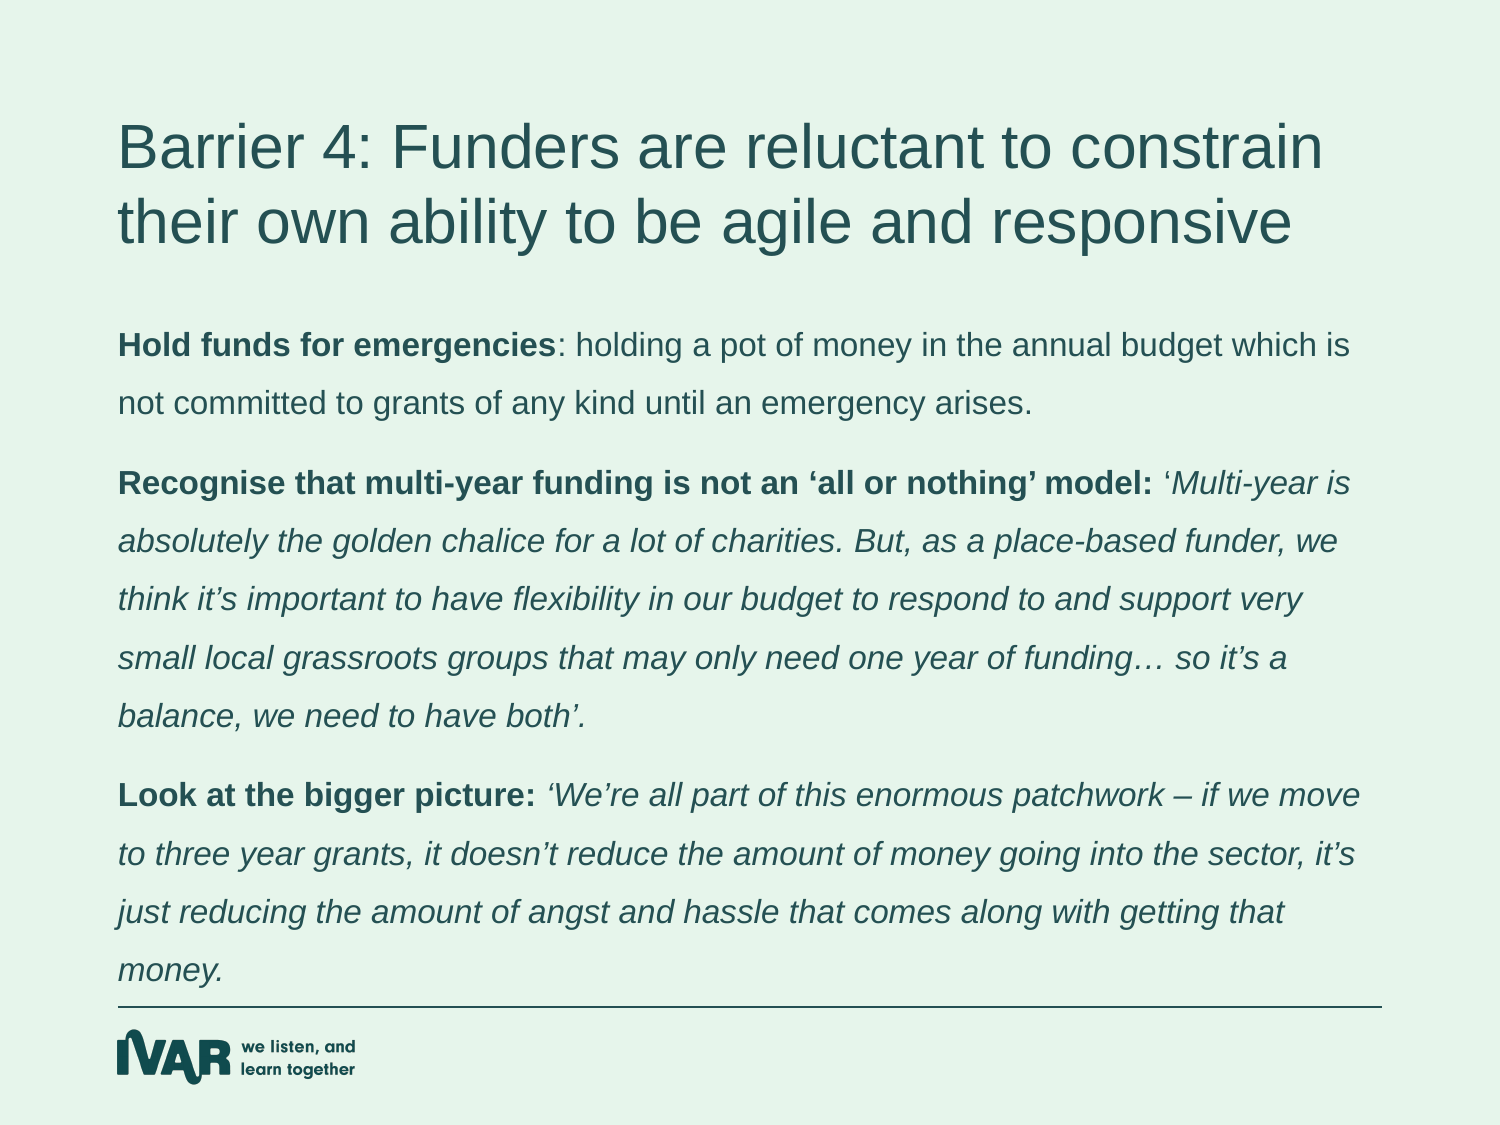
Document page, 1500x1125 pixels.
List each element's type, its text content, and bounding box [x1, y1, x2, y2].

picture [114, 1027, 357, 1086]
list Barrier 4: Funders are reluctant to constrain their own ability to be agile and responsive [117, 106, 1383, 253]
list Hold funds for emergencies: holding a pot of money in the annual budget which is not committed to grants of any kind until an emergency arises. Recognise that multi-year funding is not an ‘all or nothing’ model: ‘Multi-year is absolutely the golden chalice for a lot of charities. But, as a place-based funder, we think it’s important to have flexibility in our budget to respond to and support very small local grassroots groups that may only need one year of funding… so it’s a balance, we need to have both’. Look at the bigger picture: ‘We’re all part of this enormous patchwork – if we move to three year grants, it doesn’t reduce the amount of money going into the sector, it’s just reducing the amount of angst and hassle that comes along with getting that money. [117, 304, 1383, 944]
